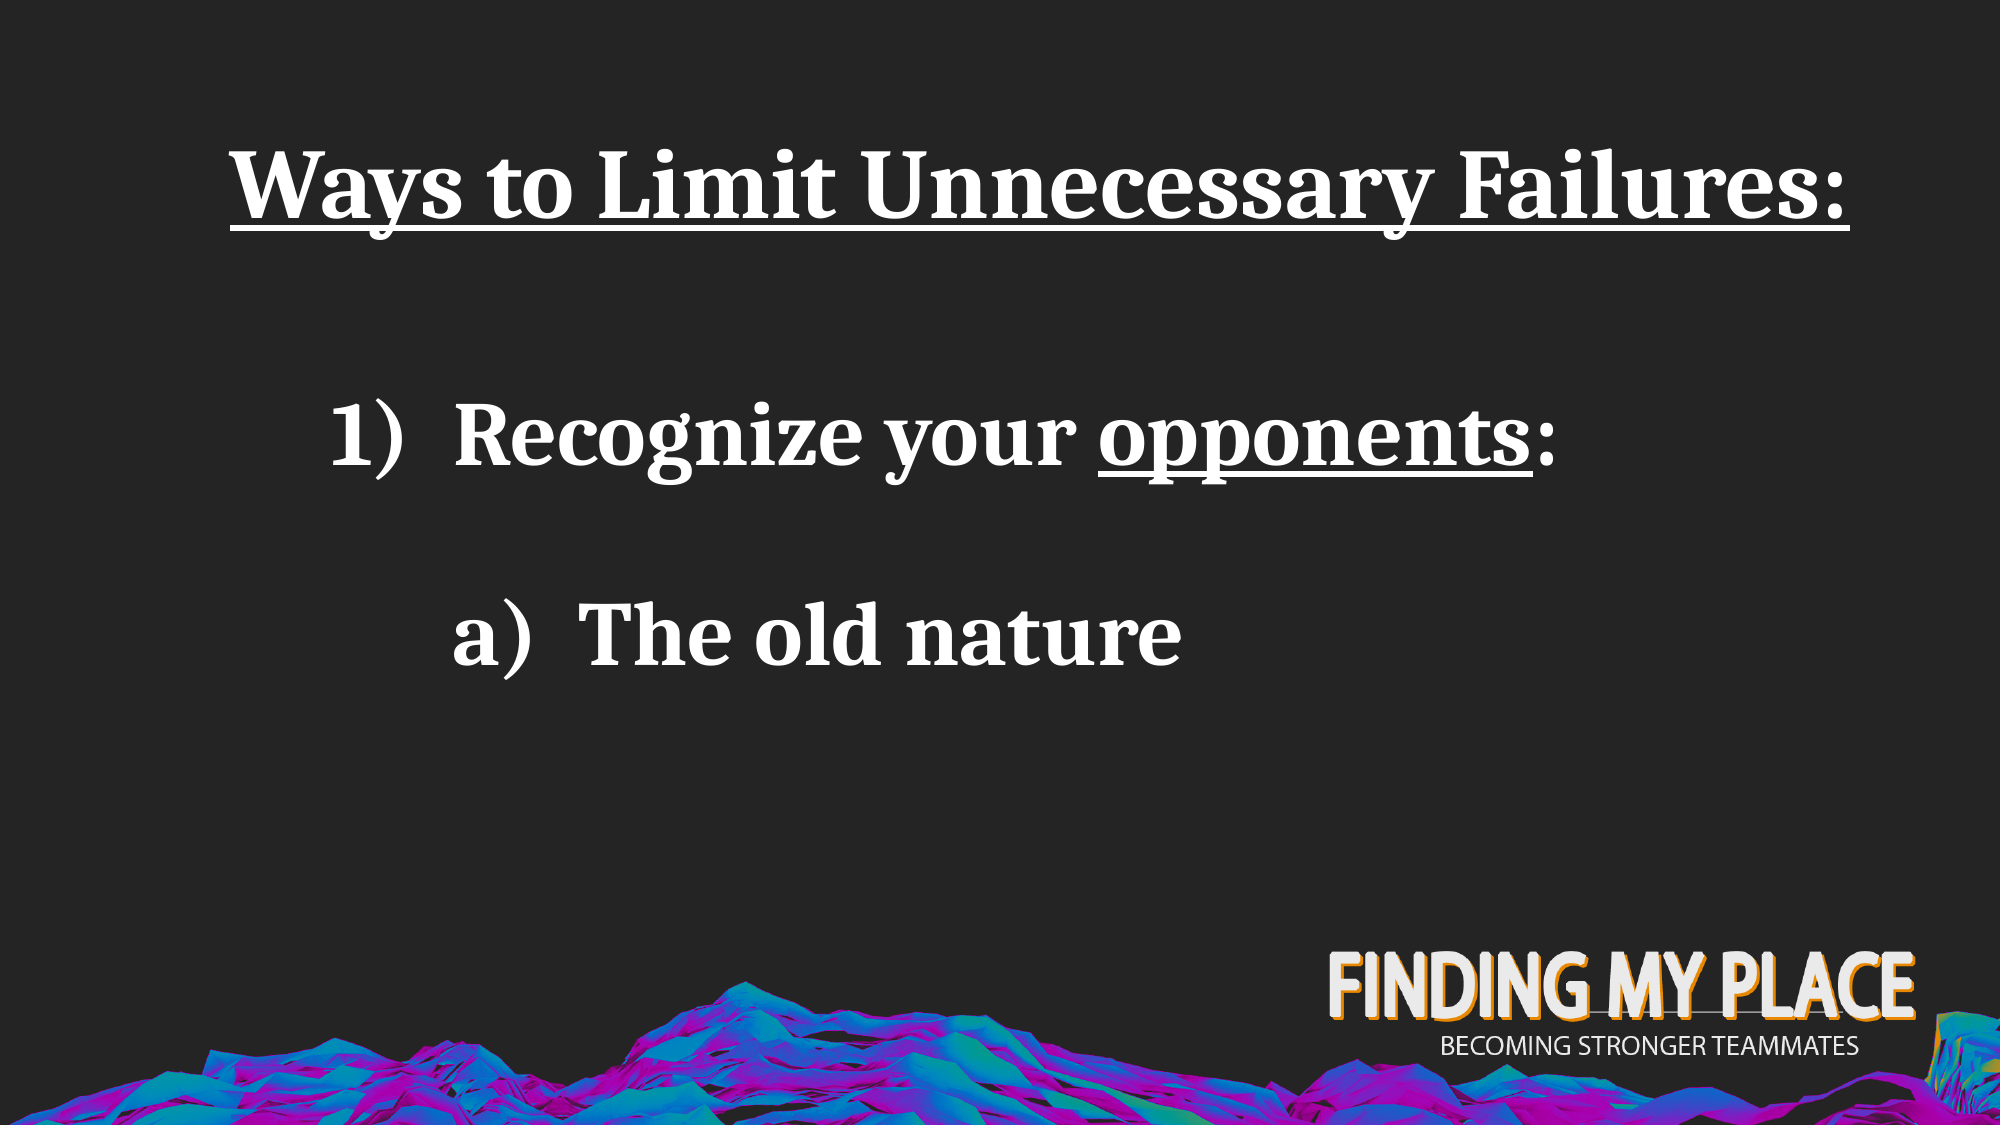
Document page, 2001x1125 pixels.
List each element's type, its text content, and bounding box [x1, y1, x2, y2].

list Recognize your opponents: a) The old nature [316, 376, 1711, 695]
picture [1940, 1071, 1948, 1087]
list Ways to Limit Unnecessary Failures: [215, 121, 1905, 377]
picture [679, 1084, 690, 1089]
picture [1960, 1068, 1967, 1074]
picture [1965, 1045, 1973, 1051]
picture [0, 0, 2000, 1125]
